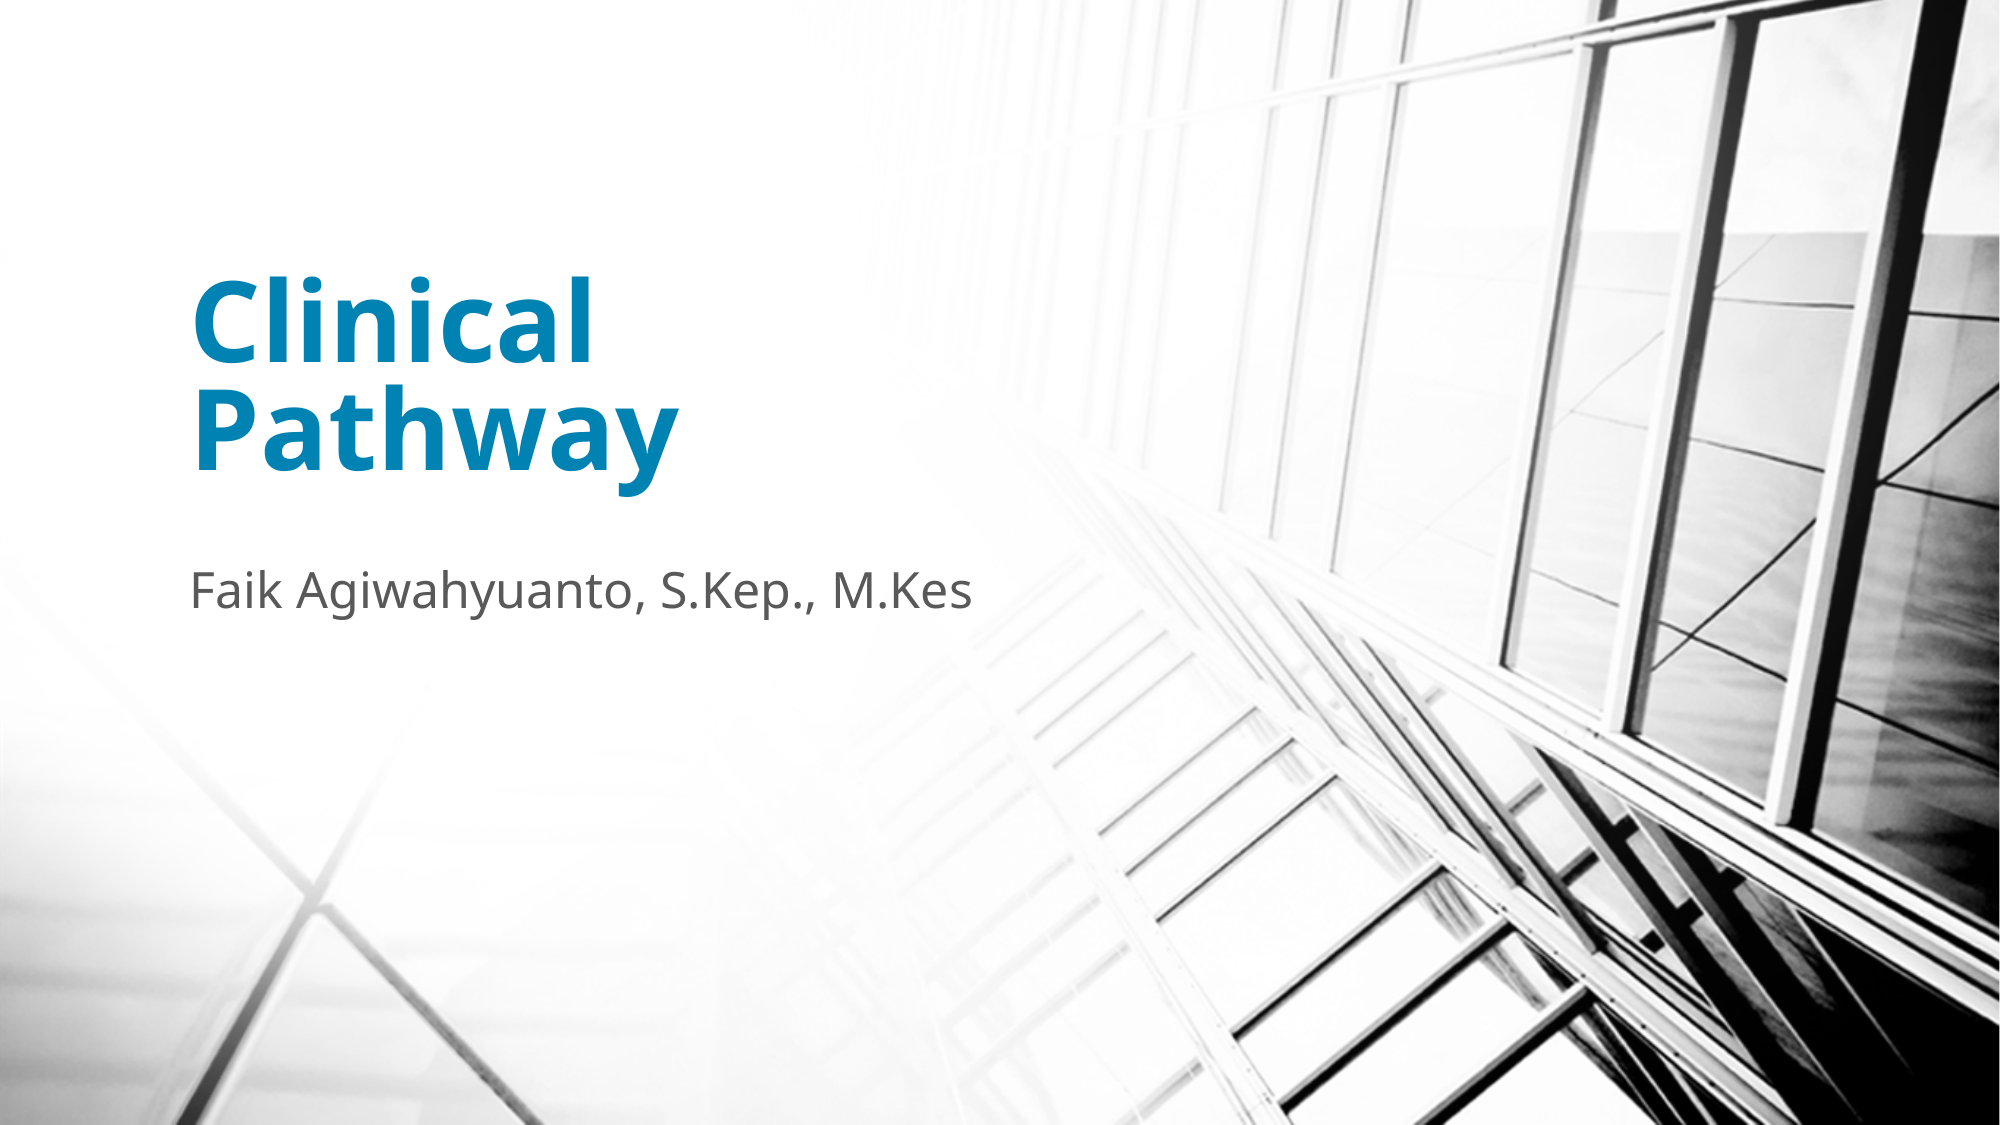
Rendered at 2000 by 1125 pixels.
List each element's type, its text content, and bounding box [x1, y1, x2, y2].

picture [0, 0, 2000, 1125]
title Clinical Pathway [174, 87, 1000, 500]
subtitle Faik Agiwahyuanto, S.Kep., M.Kes [174, 558, 1000, 788]
